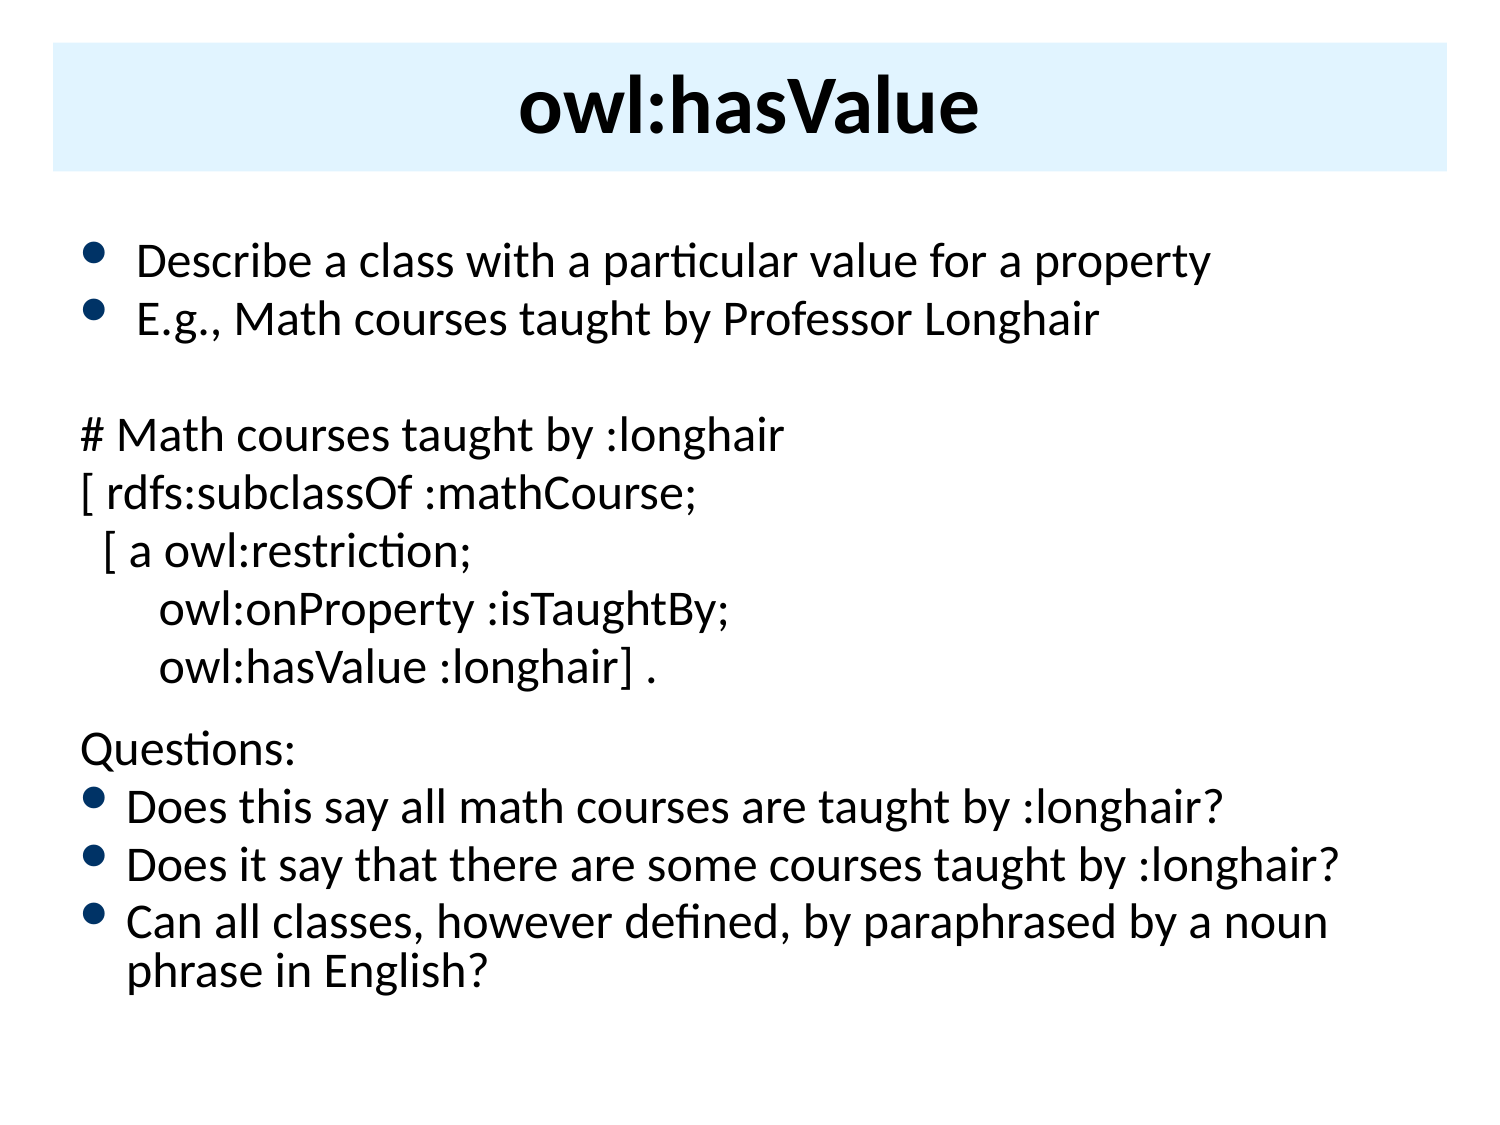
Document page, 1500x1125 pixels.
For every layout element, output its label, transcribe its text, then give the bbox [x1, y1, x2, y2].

title owl:hasValue [53, 42, 1447, 172]
list Describe a class with a particular value for a property E.g., Math courses taught by Professor Longhair # Math courses taught by :longhair [ rdfs:subclassOf :mathCourse; [ a owl:restriction; owl:onProperty :isTaughtBy; owl:hasValue :longhair] . Questions: Does this say all math courses are taught by :longhair? Does it say that there are some courses taught by :longhair? Can all classes, however defined, by paraphrased by a noun phrase in English? [64, 231, 1436, 1047]
